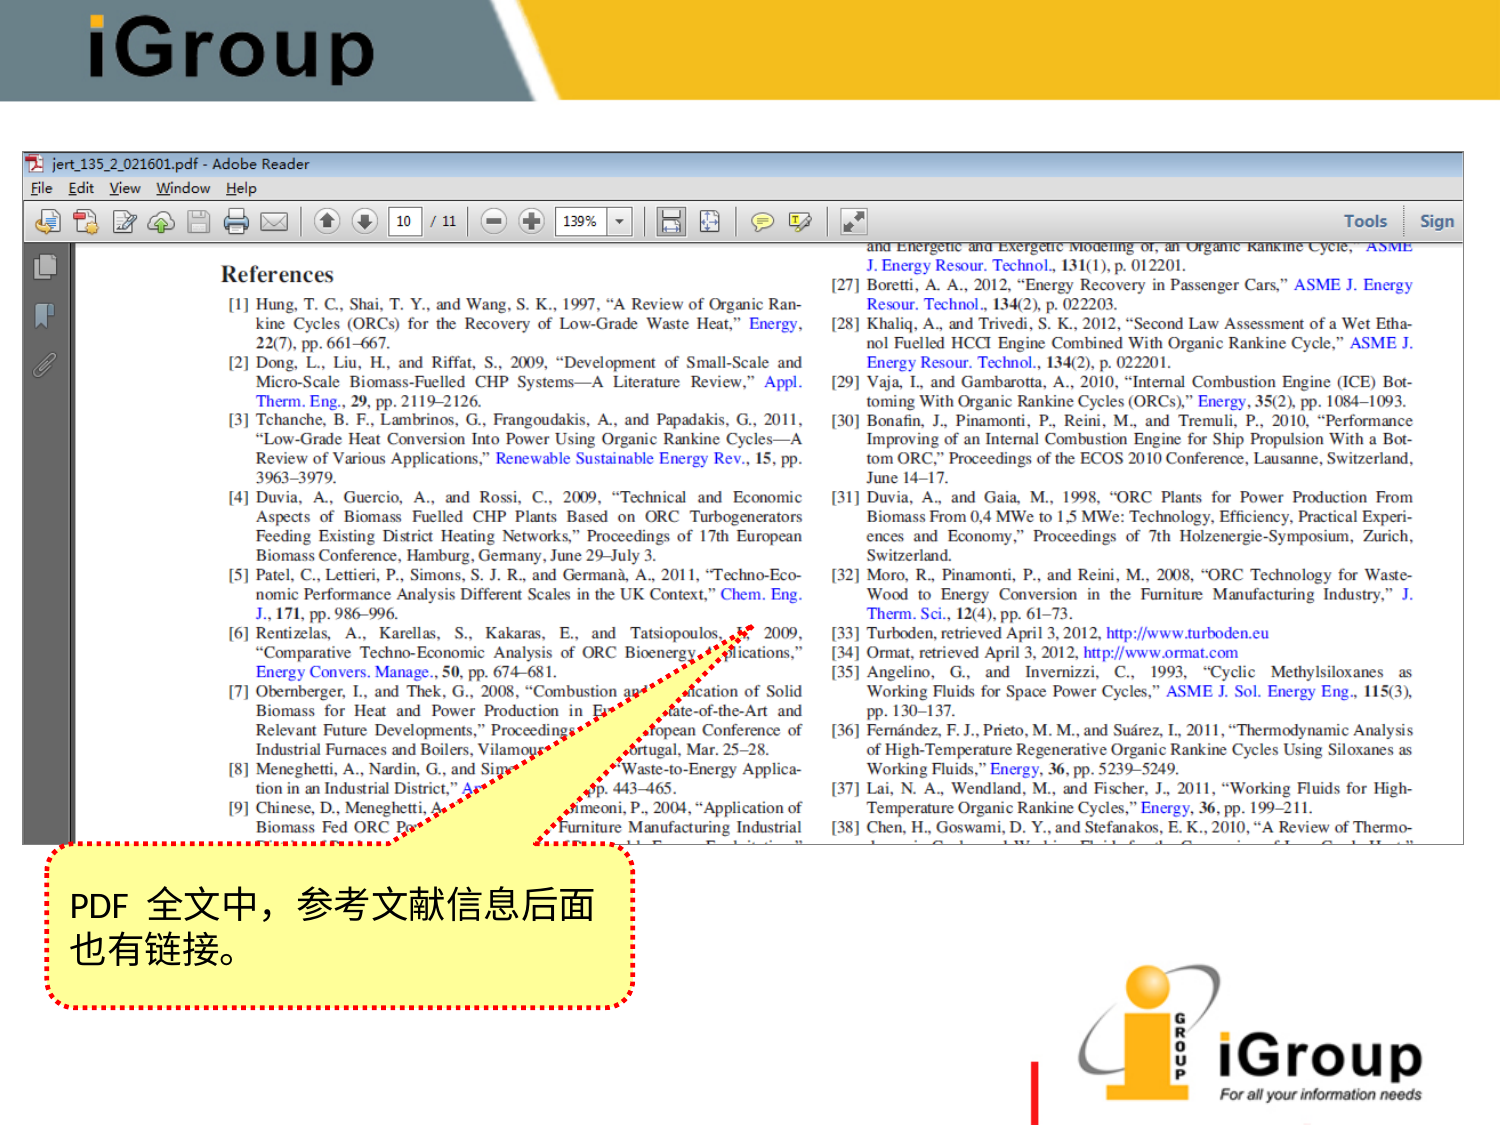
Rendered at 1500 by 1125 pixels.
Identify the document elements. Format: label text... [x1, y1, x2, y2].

picture [0, 0, 1500, 1125]
text_box PDF 全文中，参考文献信息后面也有链接。 [46, 852, 633, 1008]
